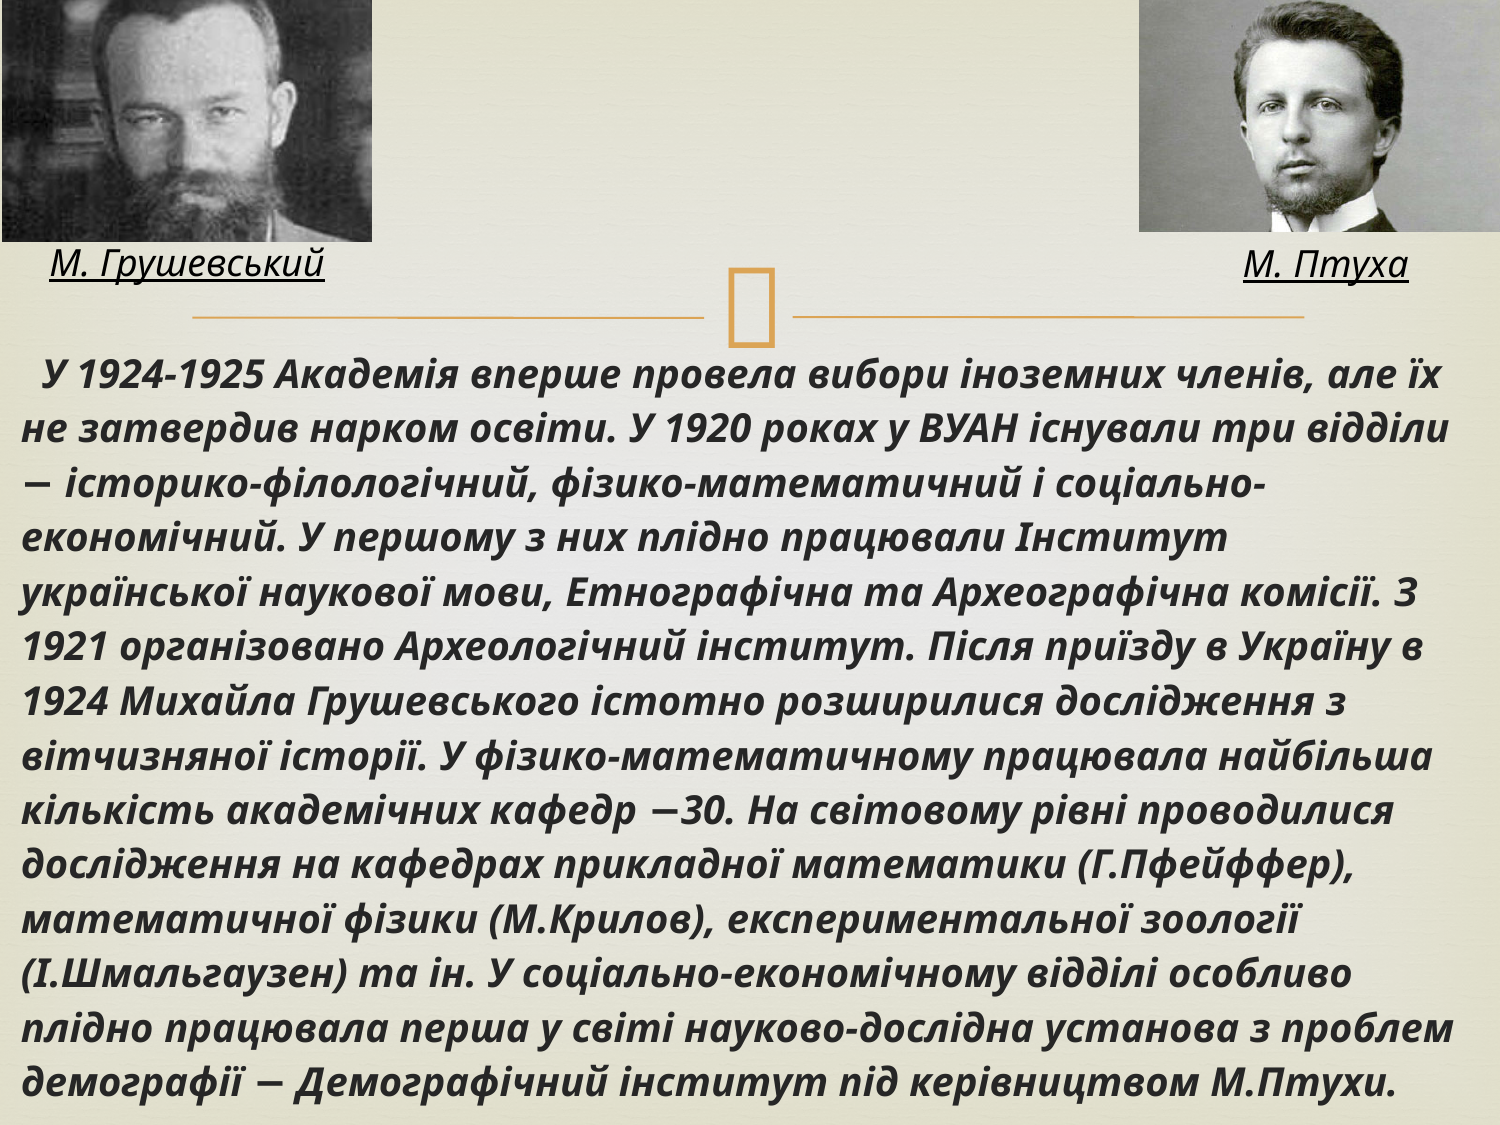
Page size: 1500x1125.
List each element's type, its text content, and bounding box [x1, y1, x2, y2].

picture [1, 0, 373, 242]
text_box М. Грушевський [34, 253, 340, 292]
text_box М. Птуха [1227, 242, 1424, 293]
list У 1924-1925 Академія вперше провела вибори іноземних членів, але їх не затвердив нарком освіти. У 1920 роках у ВУАН існували три відділи − історико-філологічний, фізико-математичний і соціально-економічний. У першому з них плідно працювали Інститут української наукової мови, Етнографічна та Археографічна комісії. З 1921 організовано Археологічний інститут. Після приїзду в Україну в 1924 Михайла Грушевського істотно розширилися дослідження з вітчизняної історії. У фізико-математичному працювала найбільша кількість академічних кафедр −30. На світовому рівні проводилися дослідження на кафедрах прикладної математики (Г.Пфейффер), математичної фізики (М.Крилов), експериментальної зоології (І.Шмальгаузен) та ін. У соціально-економічному відділі особливо плідно працювала перша у світі науково-дослідна установа з проблем демографії − Демографічний інститут під керівництвом М.Птухи. [5, 338, 1471, 1125]
picture [1139, 0, 1500, 233]
